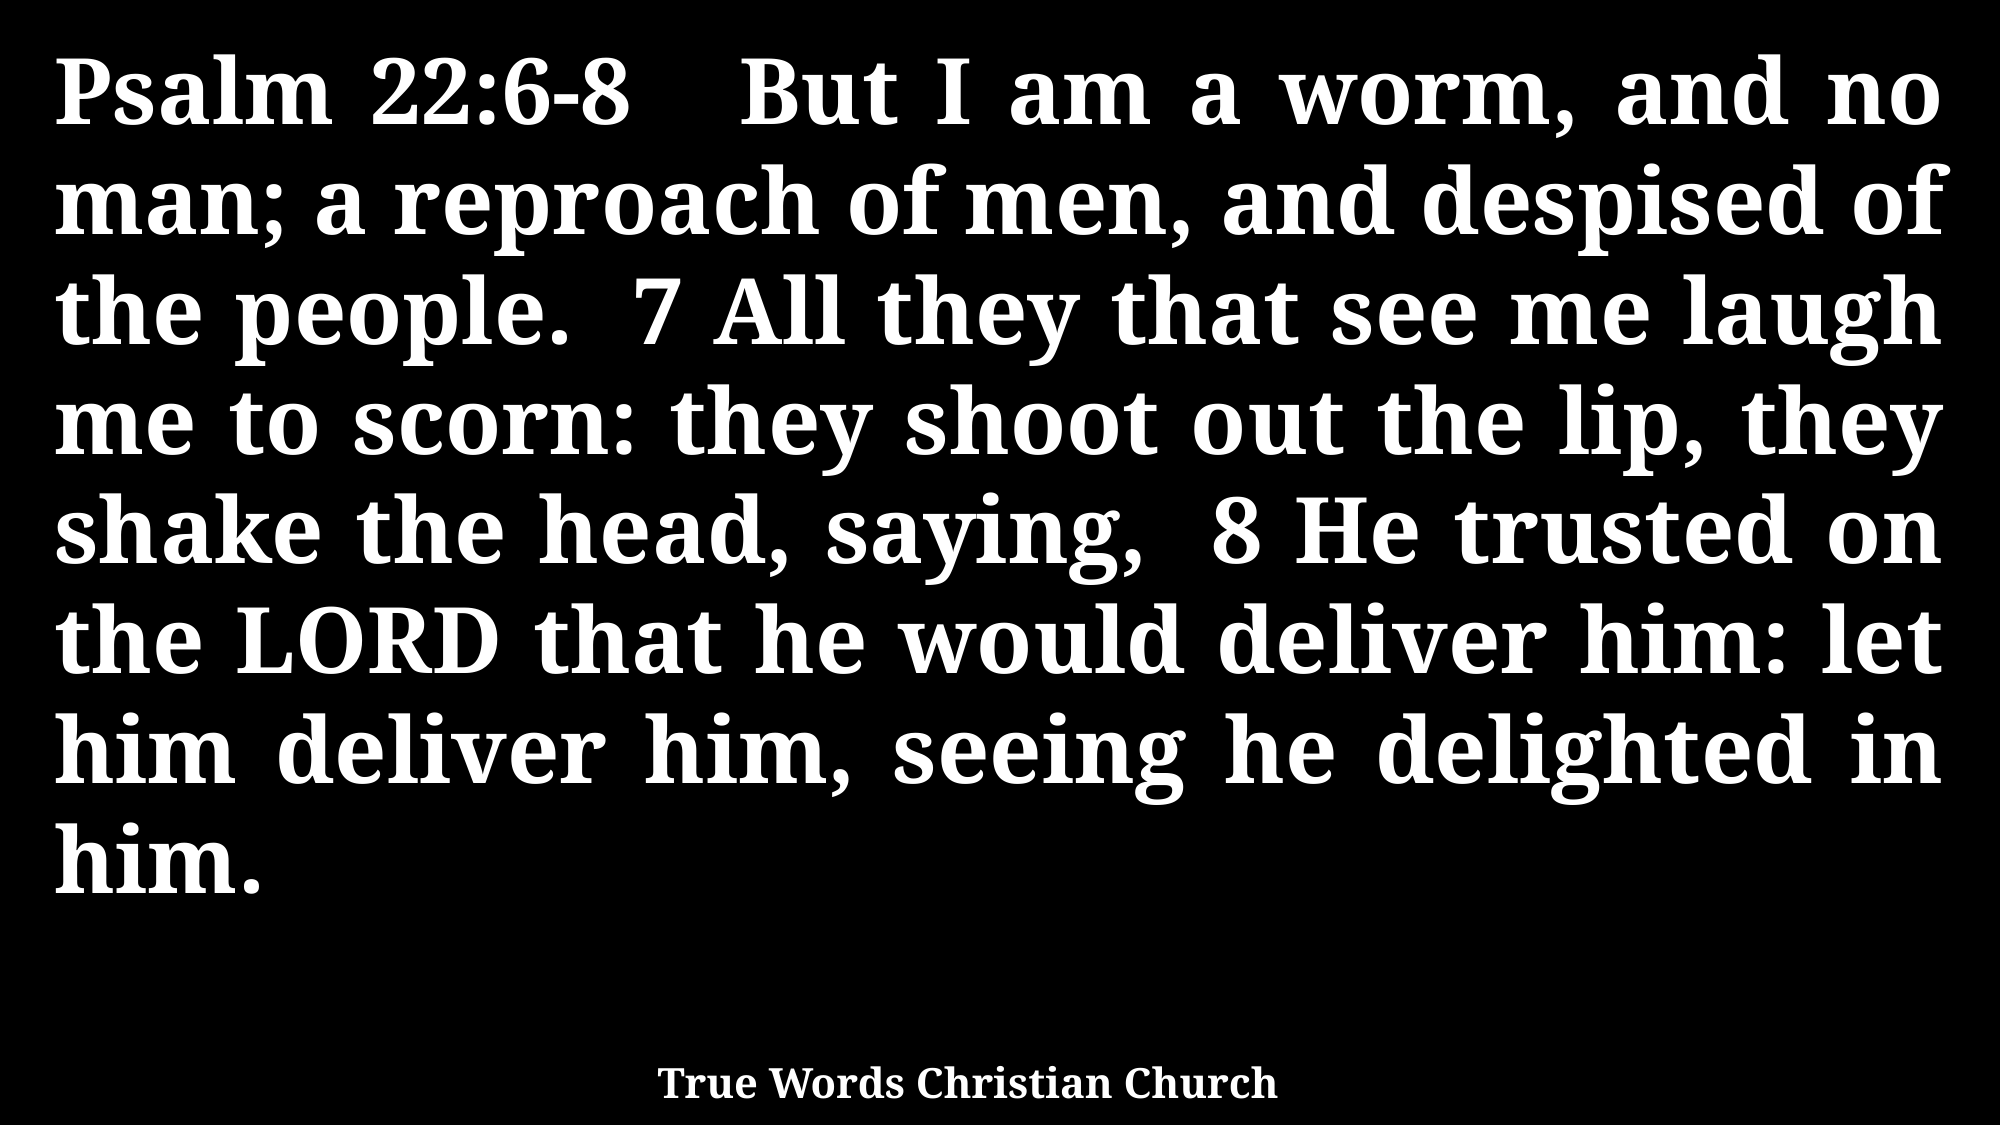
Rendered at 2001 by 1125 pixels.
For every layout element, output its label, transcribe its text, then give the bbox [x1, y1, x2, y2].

text_box Psalm 22:6-8 But I am a worm, and no man; a reproach of men, and despised of the people. 7 All they that see me laugh me to scorn: they shoot out the lip, they shake the head, saying, 8 He trusted on the LORD that he would deliver him: let him deliver him, seeing he delighted in him. [39, 25, 1961, 920]
text_box True Words Christian Church [642, 1049, 1294, 1114]
